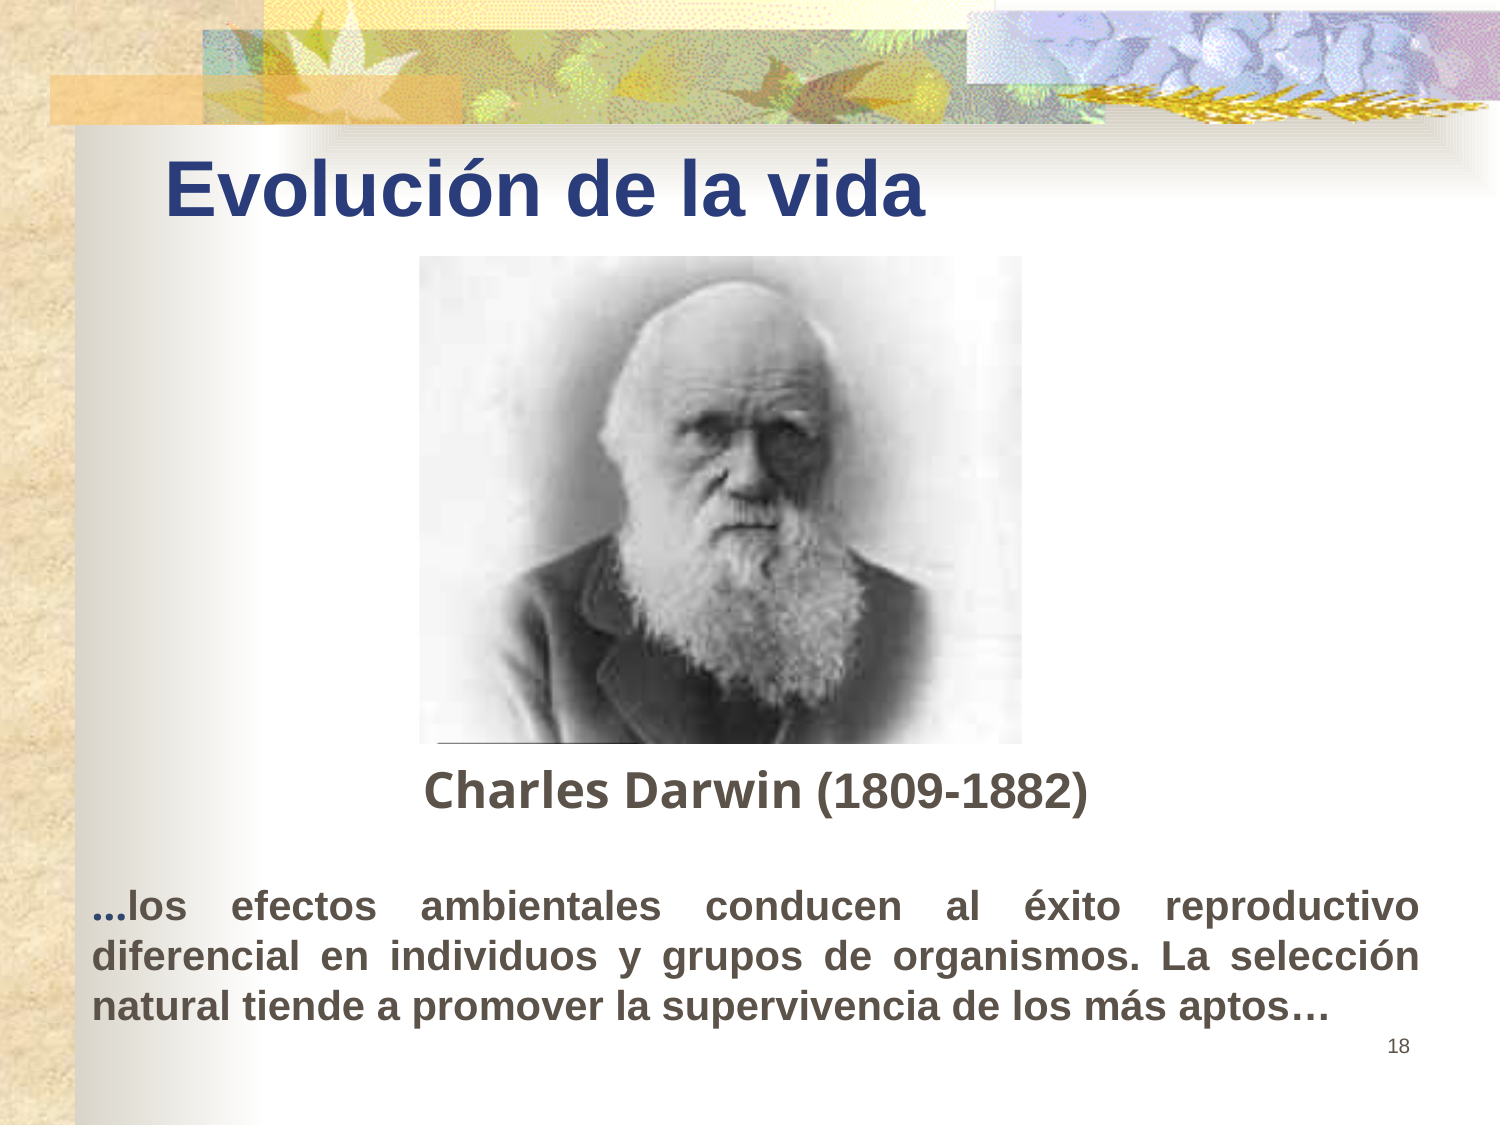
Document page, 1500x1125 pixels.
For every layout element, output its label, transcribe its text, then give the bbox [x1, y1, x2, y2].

text_box Evolución de la vida [149, 91, 1425, 279]
picture [0, 0, 1500, 1125]
text_box 18 [1112, 1037, 1425, 1100]
text_box Charles Darwin (1809-1882) …los efectos ambientales conducen al éxito reproductivo diferencial en individuos y grupos de organismos. La selección natural tiende a promover la supervivencia de los más aptos… [76, 751, 1436, 1037]
picture [418, 255, 1022, 744]
